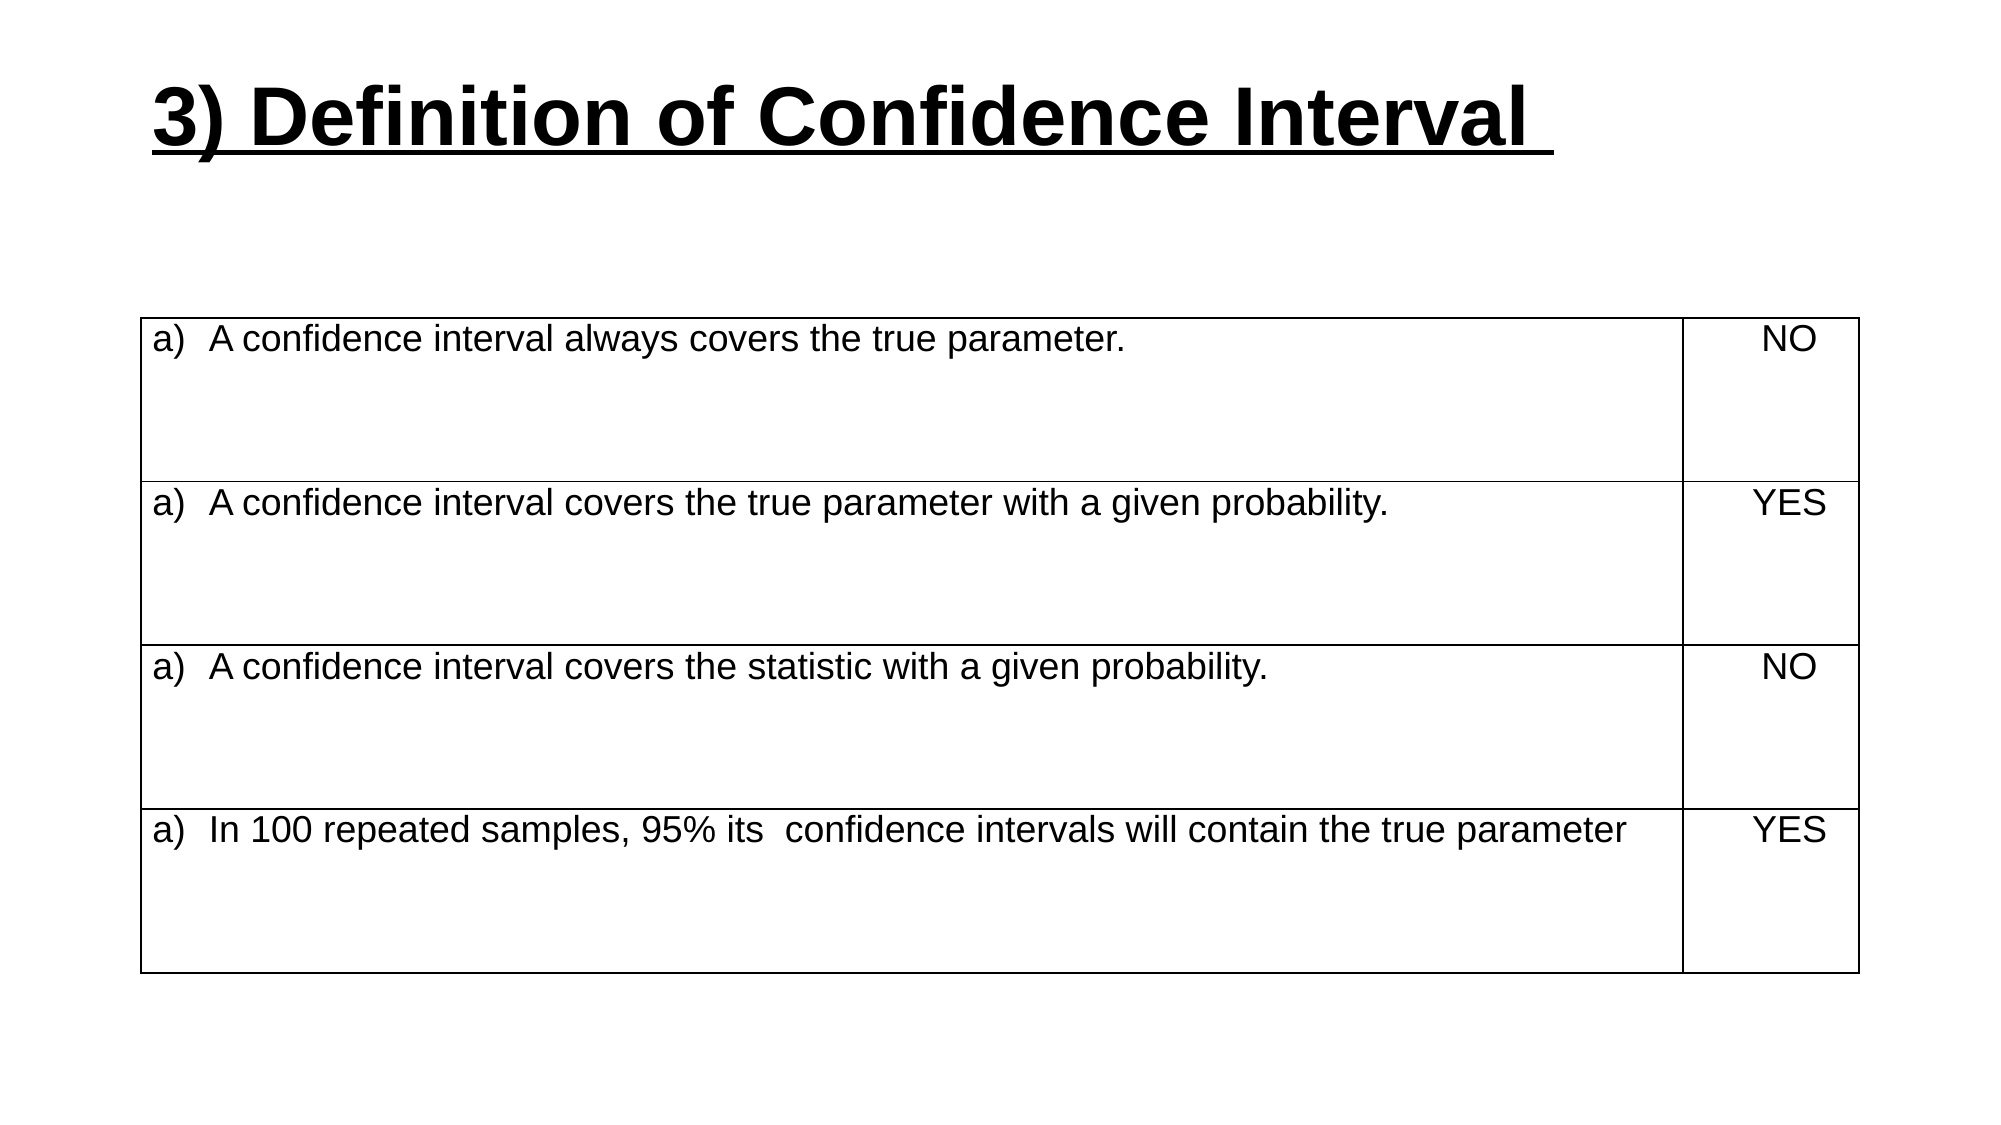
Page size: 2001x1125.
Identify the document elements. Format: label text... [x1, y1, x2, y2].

title 3) Definition of Confidence Interval [137, 59, 1863, 278]
table_header A confidence interval always covers the true parameter. [142, 319, 1682, 481]
table_cell In 100 repeated samples, 95% its confidence intervals will contain the true parameter [142, 810, 1682, 972]
table_cell A confidence interval covers the statistic with a given probability. [142, 646, 1682, 808]
table_header NO [1684, 319, 1858, 481]
table_cell A confidence interval covers the true parameter with a given probability. [142, 482, 1682, 644]
table_cell YES [1684, 482, 1858, 644]
table_cell NO [1684, 646, 1858, 808]
table_cell YES [1684, 810, 1858, 972]
